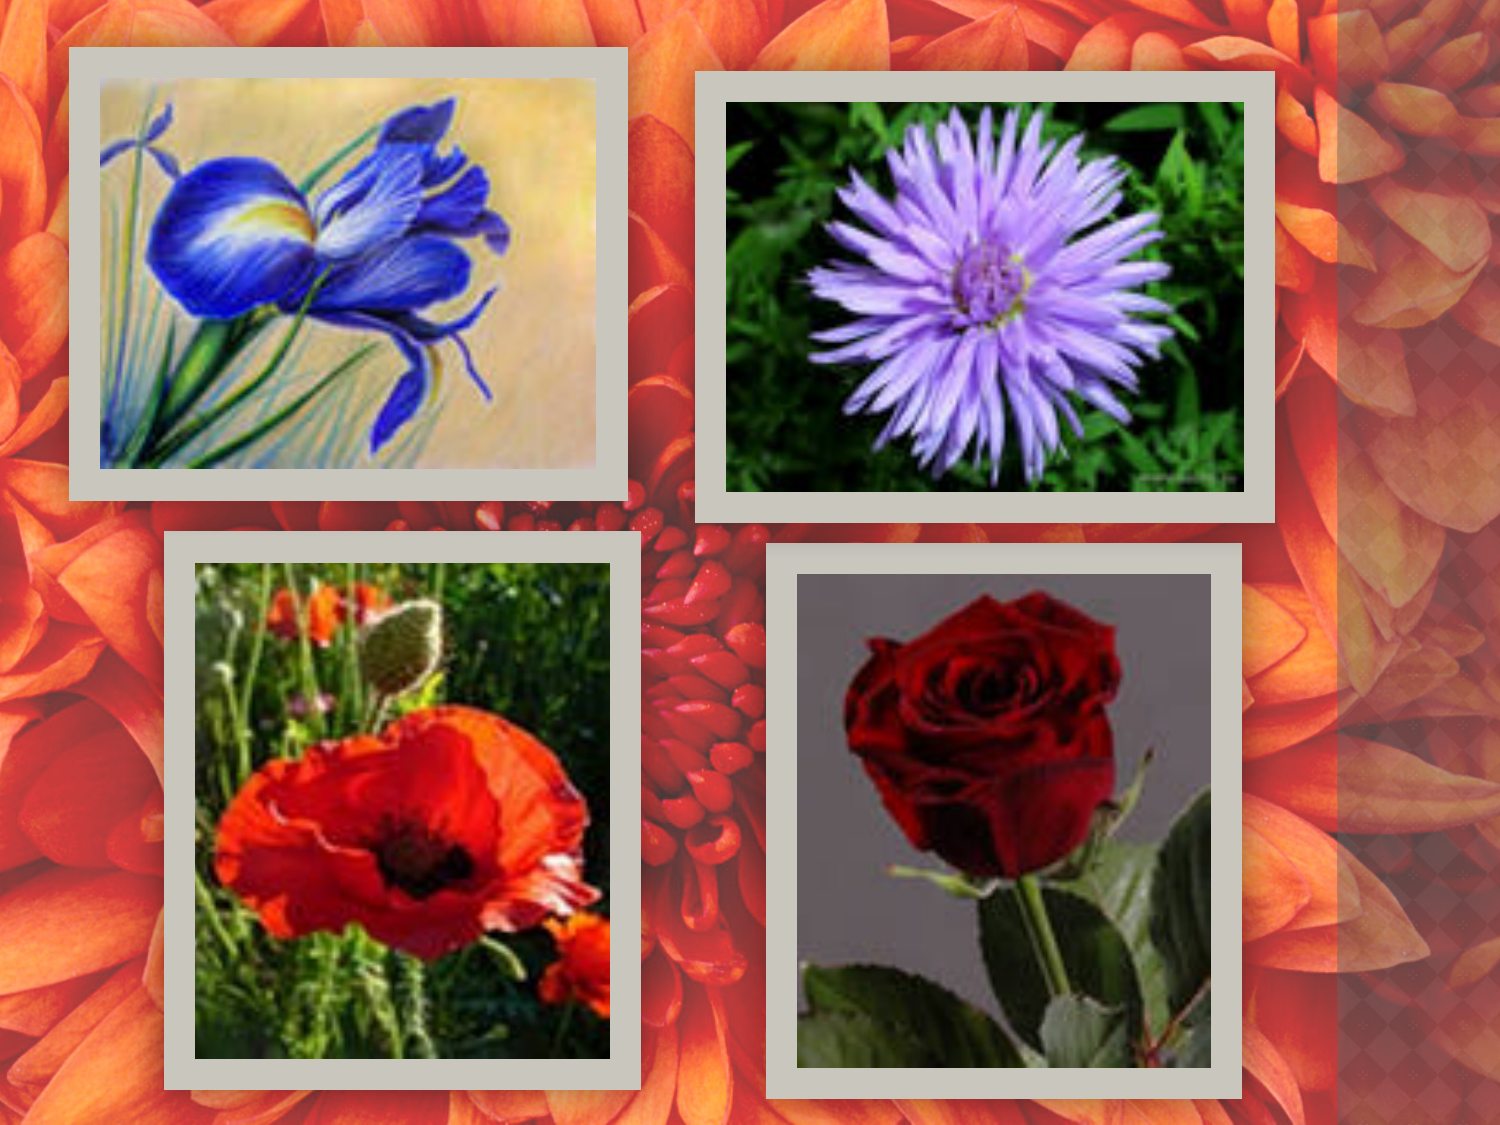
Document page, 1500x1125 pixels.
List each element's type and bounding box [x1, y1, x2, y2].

picture [725, 101, 1245, 493]
picture [194, 562, 611, 1060]
picture [99, 77, 597, 470]
list [796, 573, 1212, 1069]
